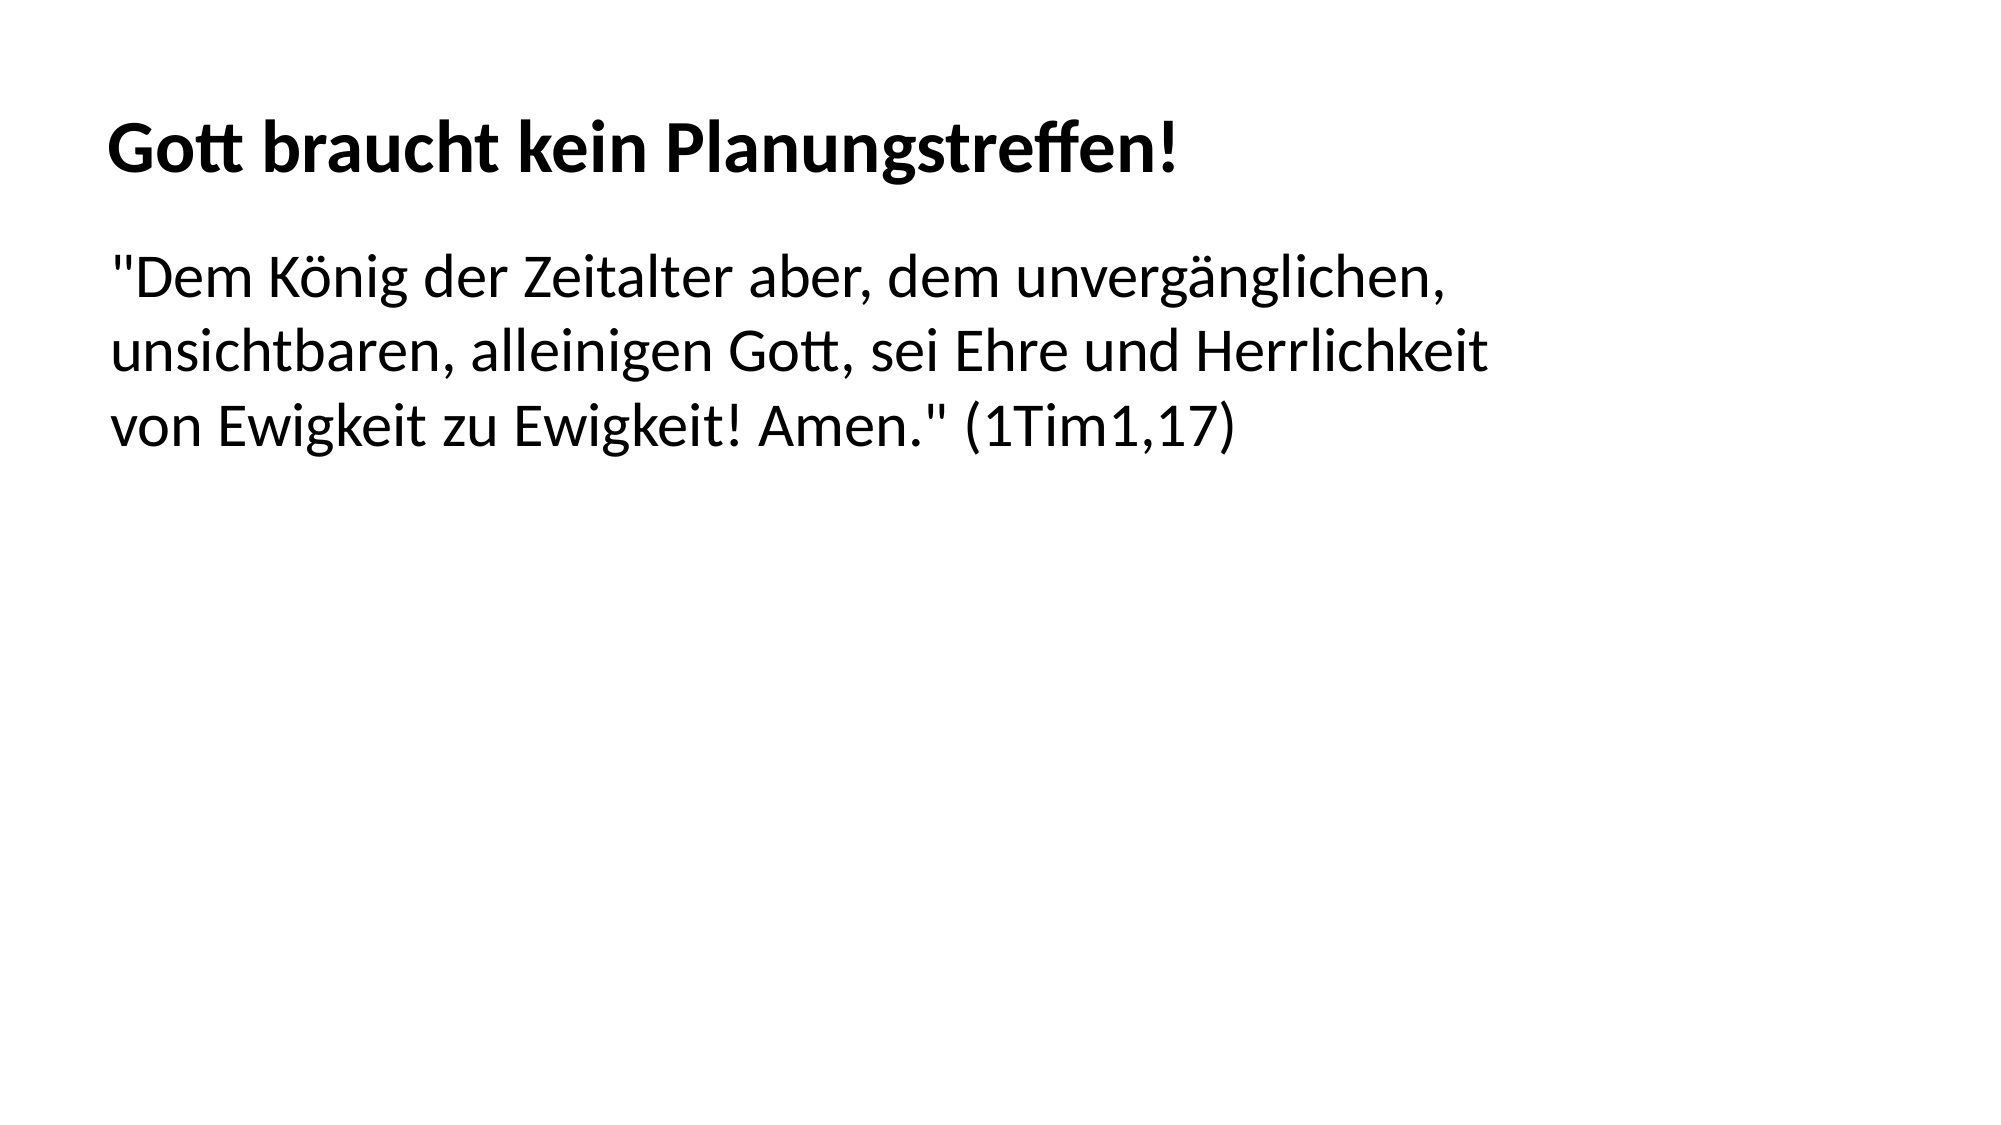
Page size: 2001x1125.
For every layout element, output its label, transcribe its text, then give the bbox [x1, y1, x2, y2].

text_box "Dem König der Zeitalter aber, dem unvergänglichen, unsichtbaren, alleinigen Gott, sei Ehre und Herrlichkeit von Ewigkeit zu Ewigkeit! Amen." (1Tim1,17) [95, 227, 1521, 467]
text_box Gott braucht kein Planungstreffen! [92, 89, 1197, 195]
